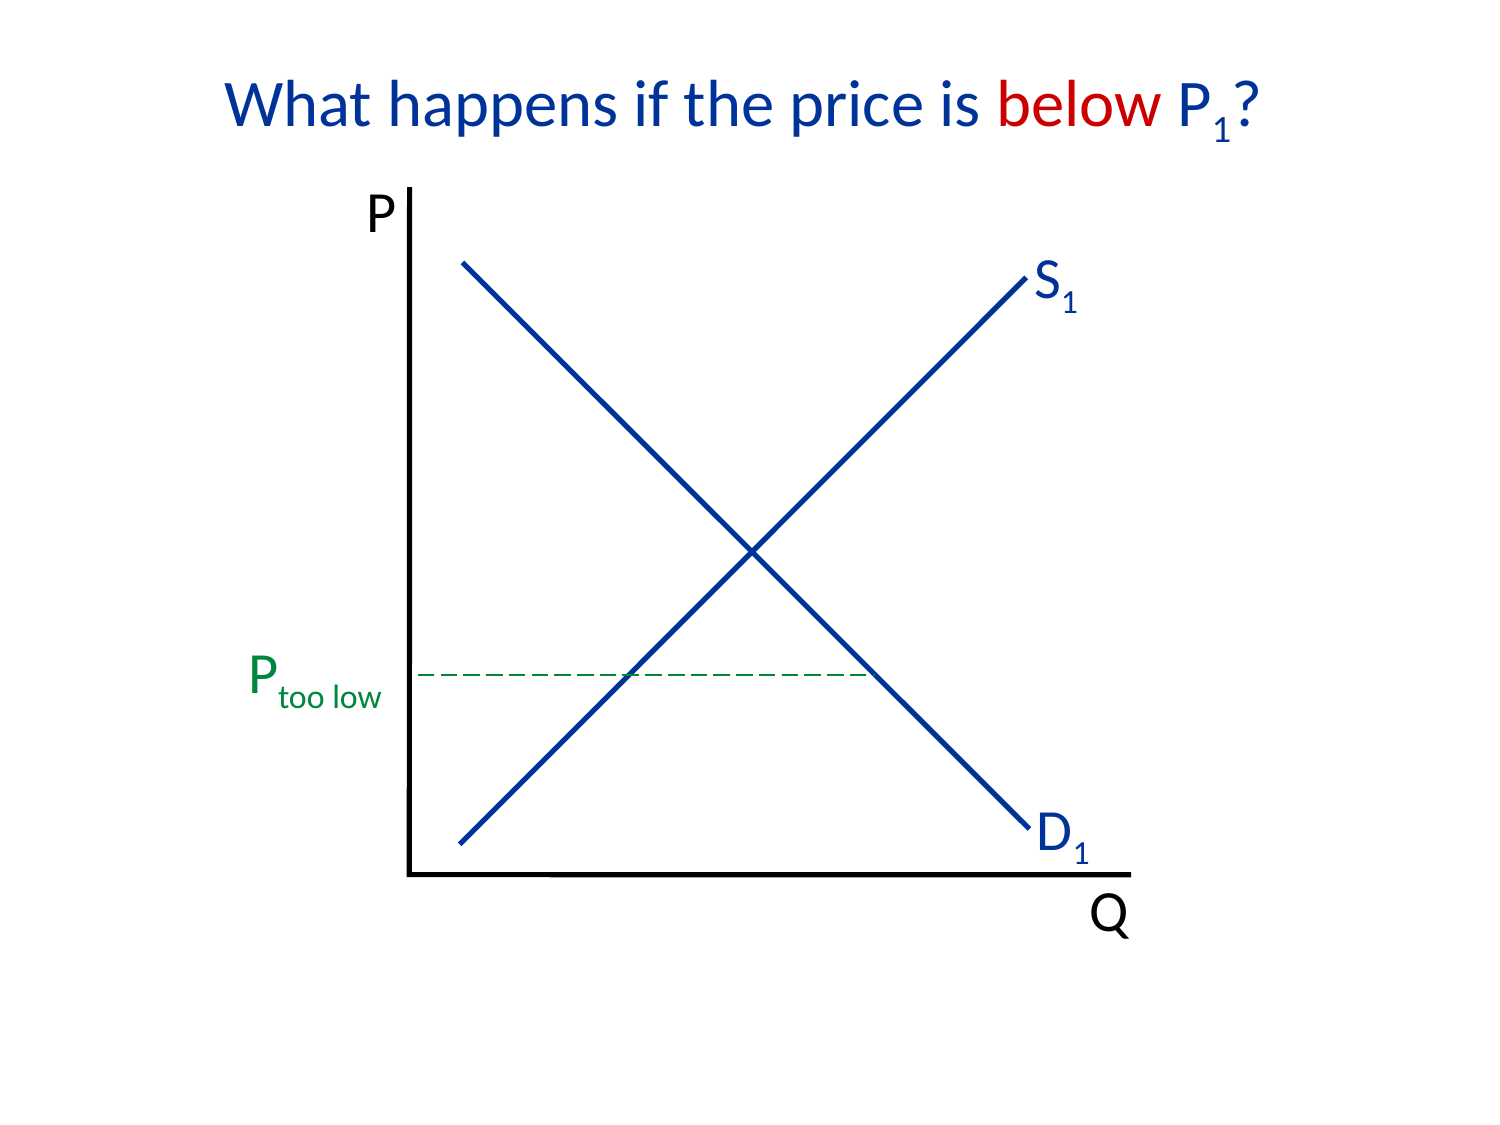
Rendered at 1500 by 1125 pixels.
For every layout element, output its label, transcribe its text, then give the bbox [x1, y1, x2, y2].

text_box Ptoo low [233, 635, 346, 714]
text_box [351, 179, 1152, 953]
text_box What happens if the price is below P1? [104, 52, 1395, 158]
